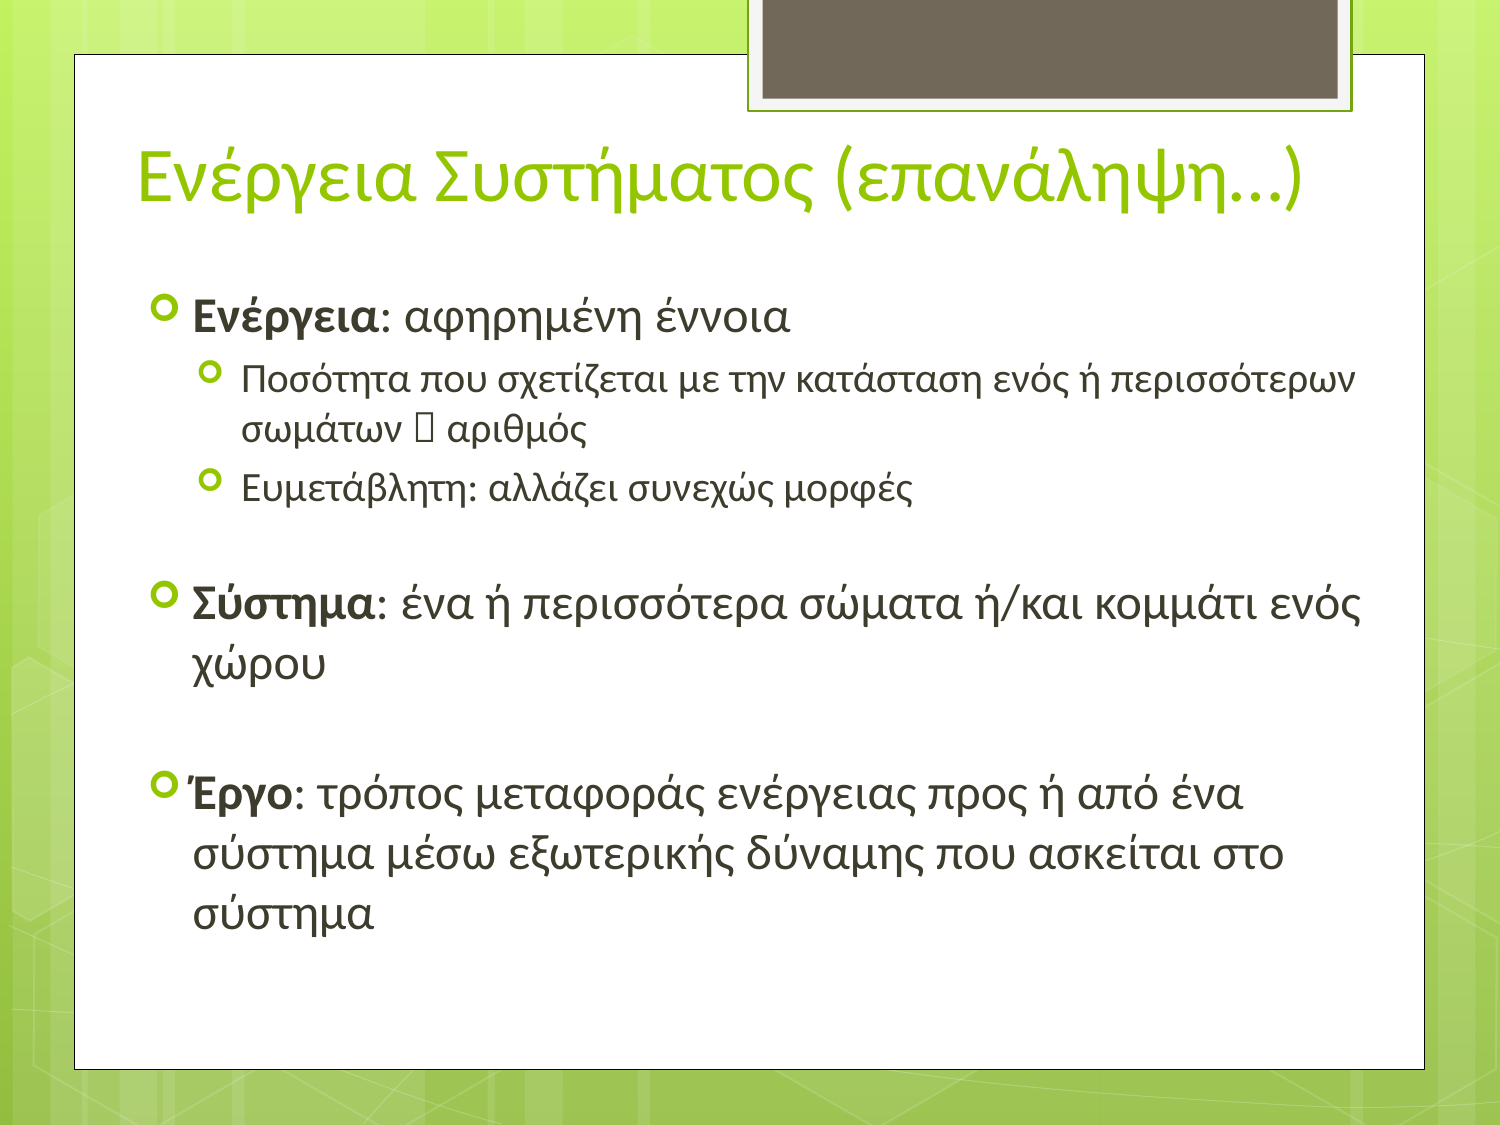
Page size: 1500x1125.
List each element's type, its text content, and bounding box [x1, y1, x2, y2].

title Ενέργεια Συστήματος (επανάληψη…) [121, 116, 1413, 225]
list Ενέργεια: αφηρημένη έννοια Ποσότητα που σχετίζεται με την κατάσταση ενός ή περισσότερων σωμάτων  αριθμός Ευμετάβλητη: αλλάζει συνεχώς μορφές Σύστημα: ένα ή περισσότερα σώματα ή/και κομμάτι ενός χώρου Έργο: τρόπος μεταφοράς ενέργειας προς ή από ένα σύστημα μέσω εξωτερικής δύναμης που ασκείται στο σύστημα [121, 275, 1424, 1066]
